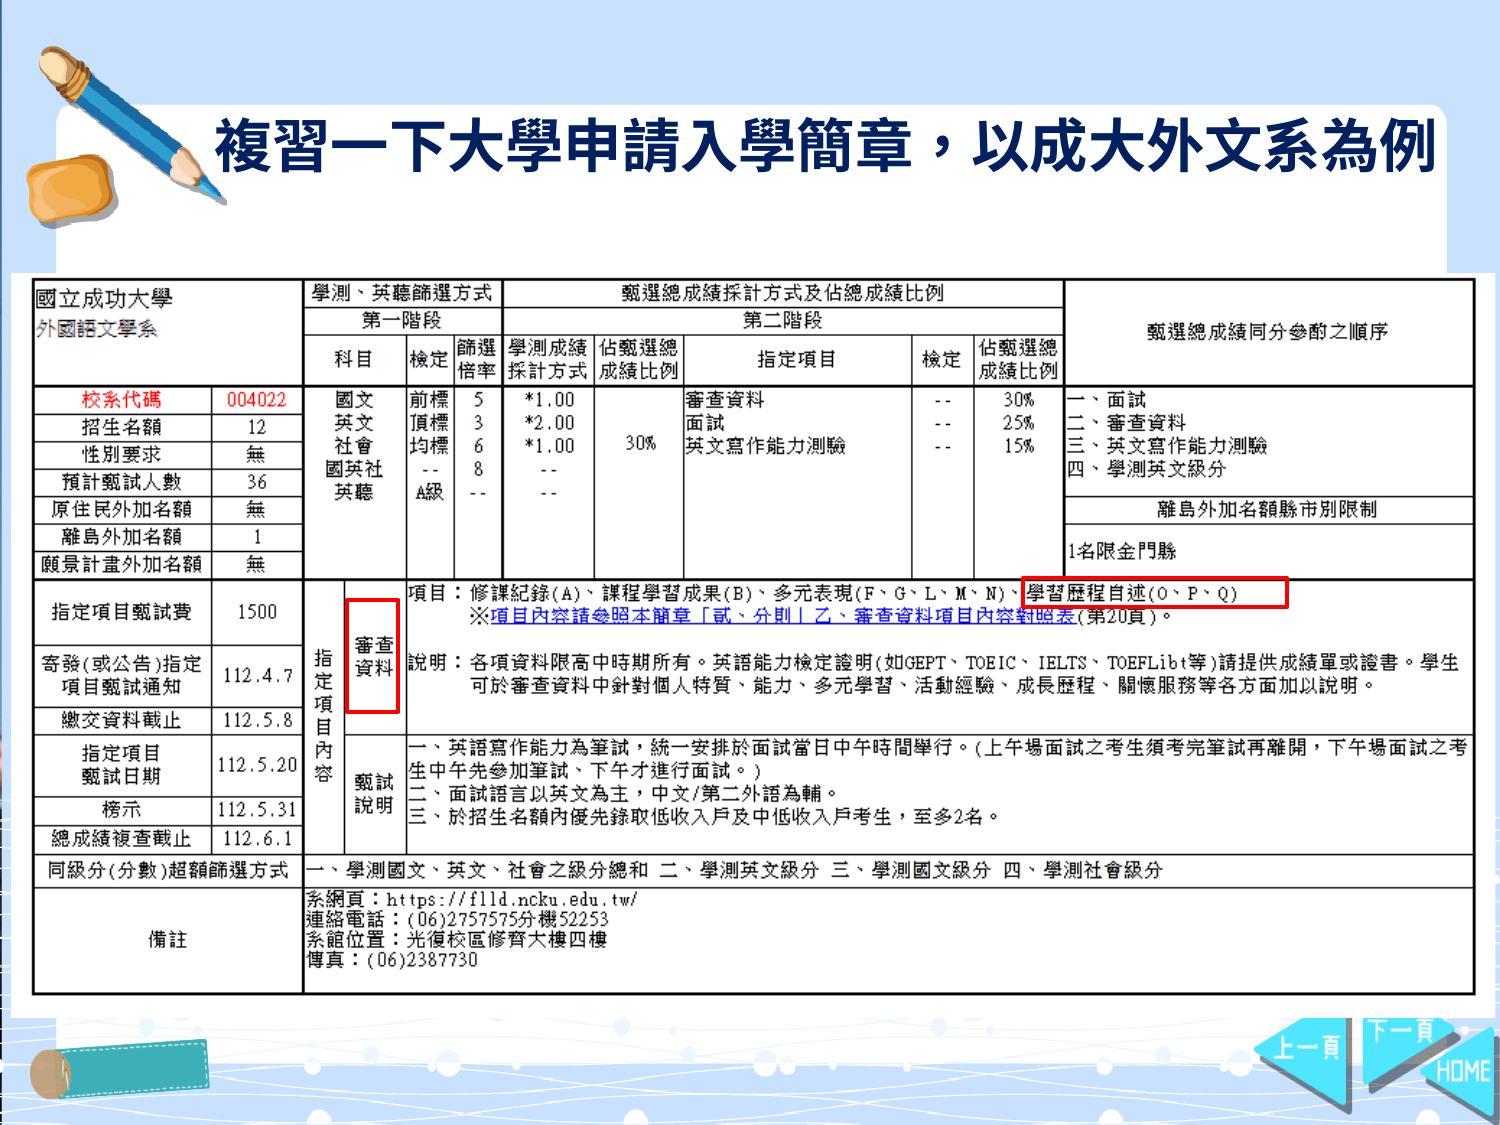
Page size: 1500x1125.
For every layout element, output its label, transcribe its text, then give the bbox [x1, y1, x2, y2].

text_box 複習一下大學申請入學簡章，以成大外文系為例 [199, 101, 1453, 187]
picture [0, 0, 1500, 1125]
